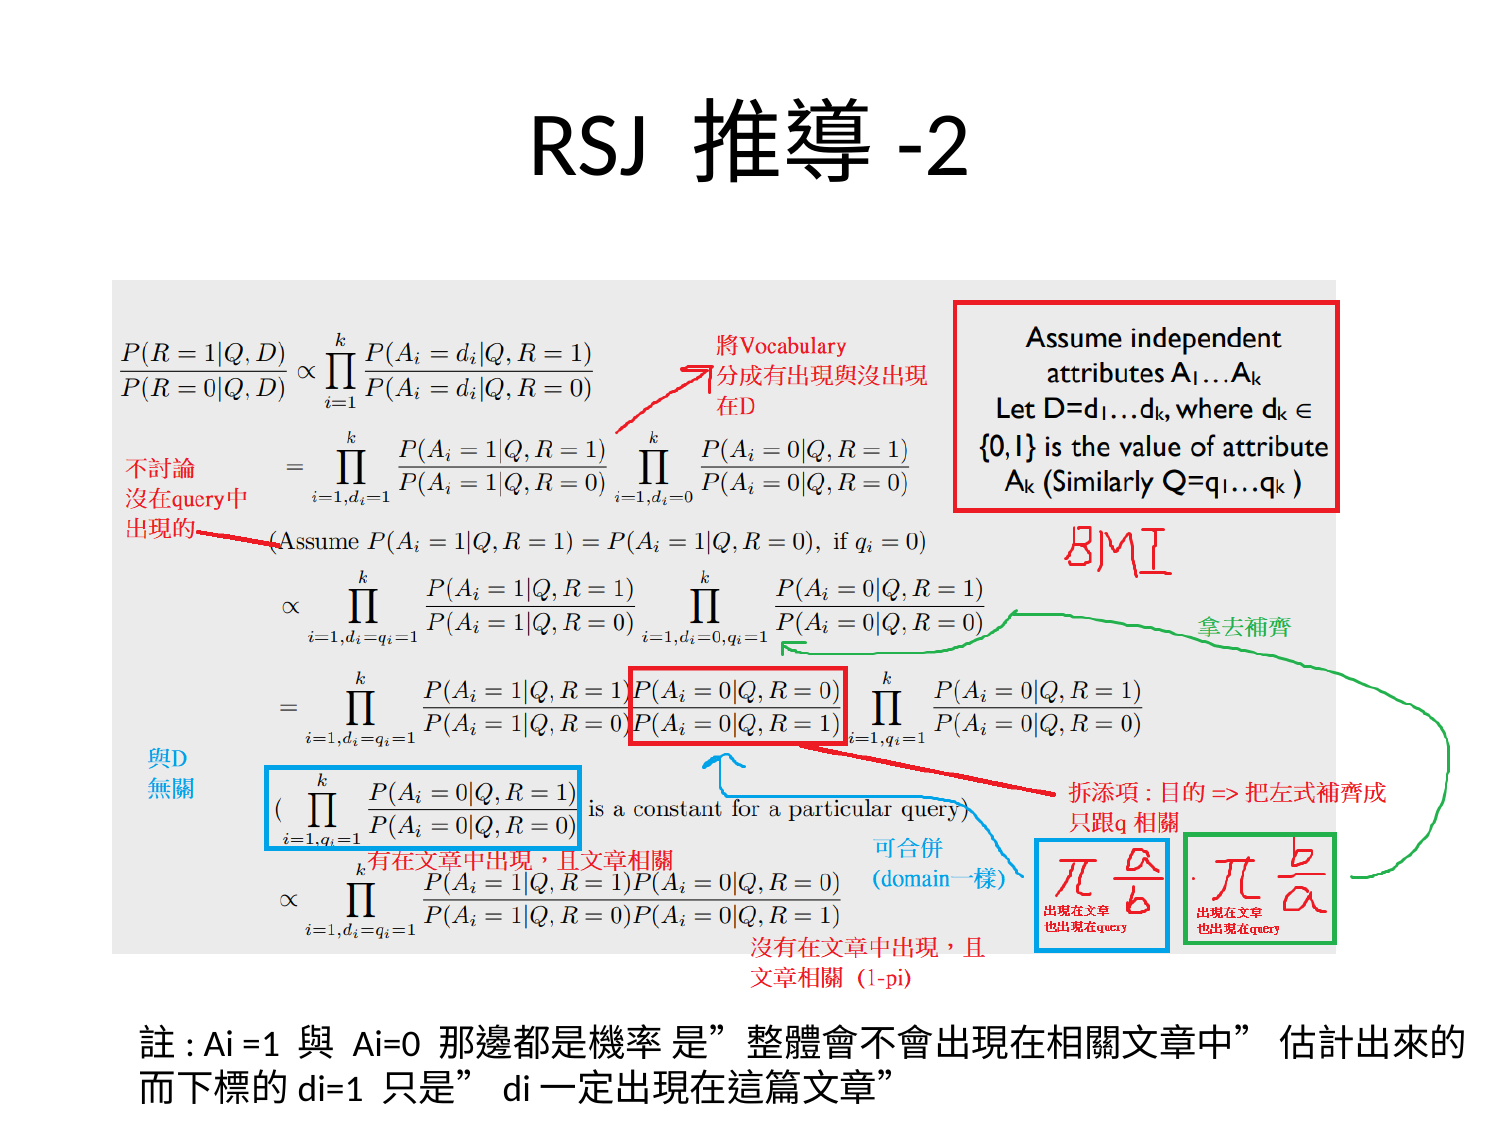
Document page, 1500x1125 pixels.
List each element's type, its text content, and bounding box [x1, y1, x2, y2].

text_box 註: Ai =1 與 Ai=0 那邊都是機率 是”整體會不會出現在相關文章中” 估計出來的 而下標的di=1 只是”di一定出現在這篇文章” [123, 1011, 1500, 1117]
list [111, 278, 1463, 995]
title RSJ 推導-2 [75, 45, 1425, 233]
